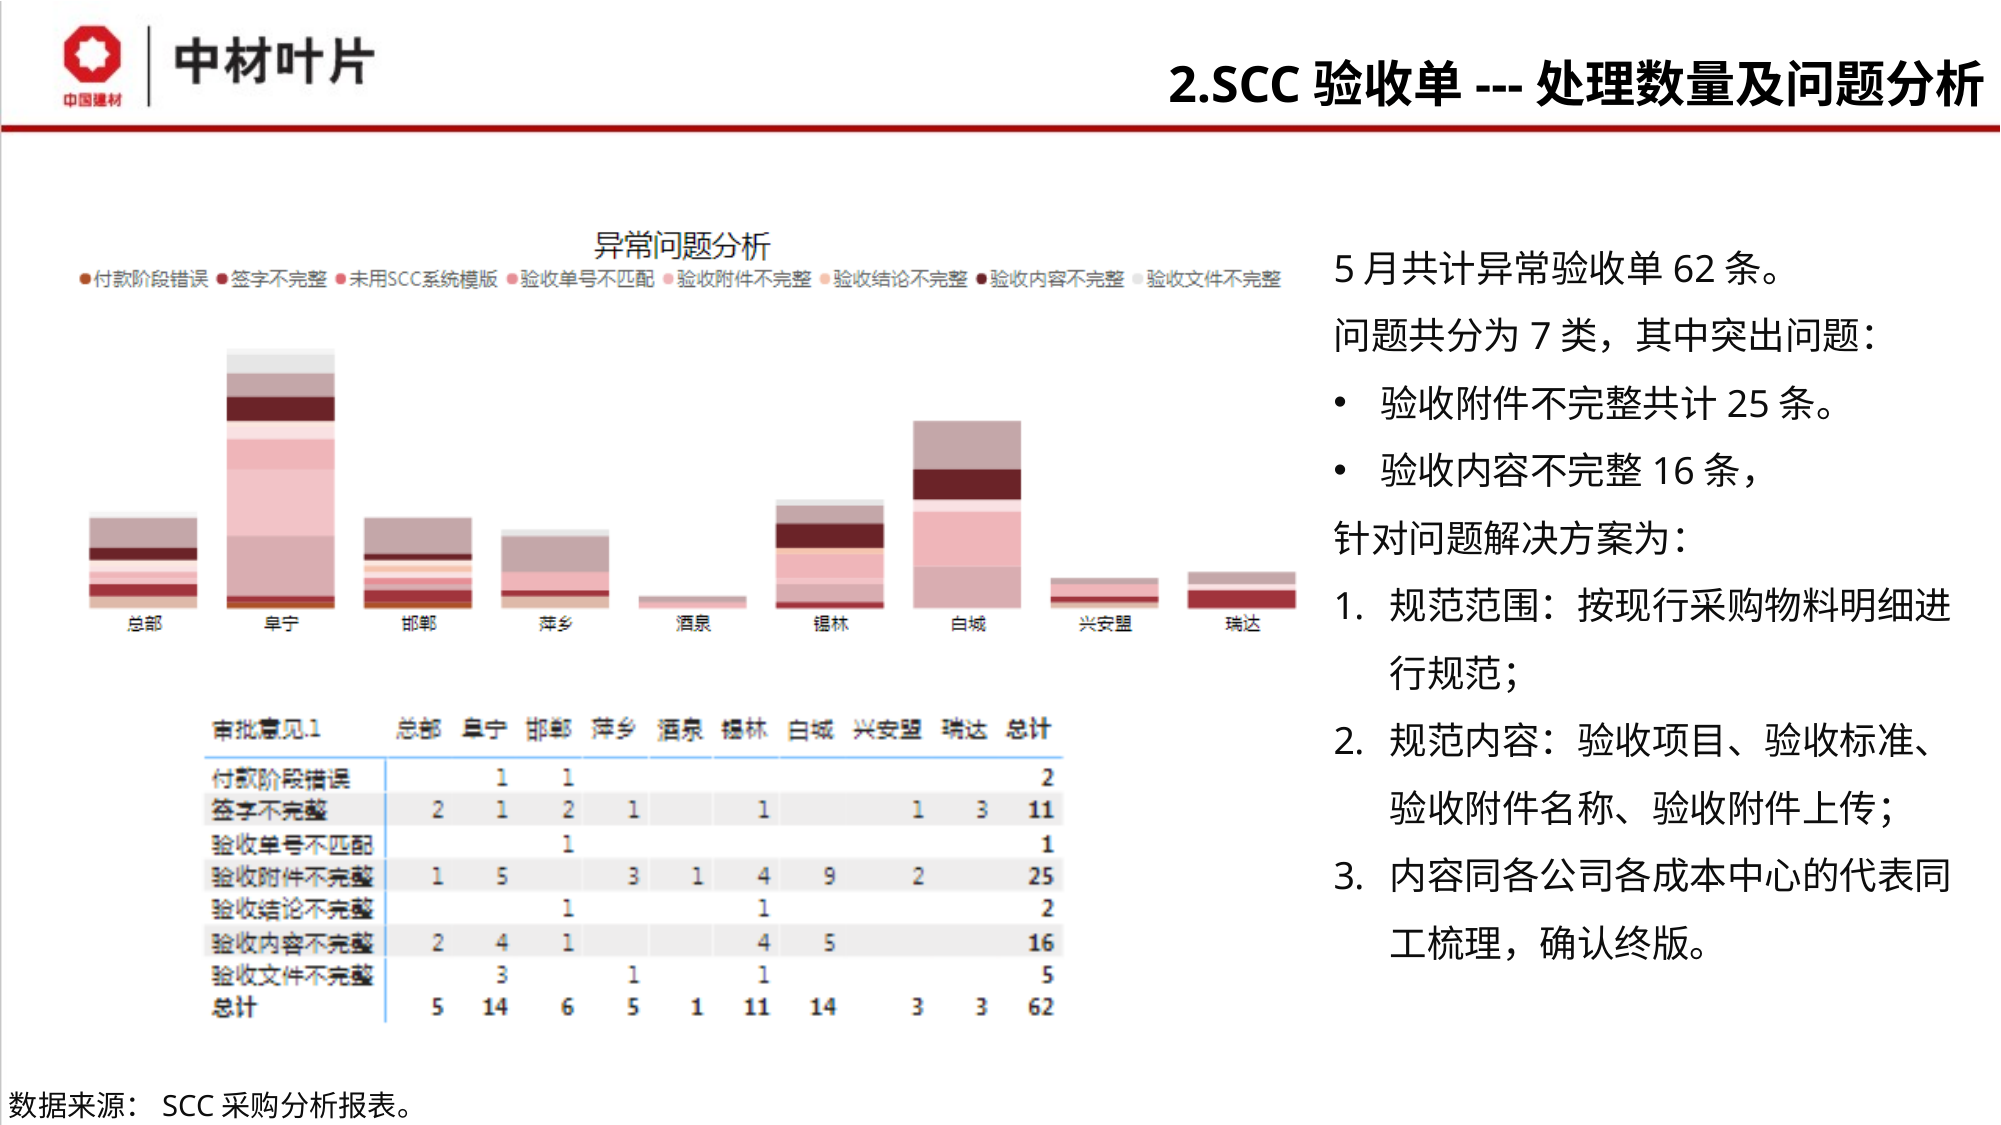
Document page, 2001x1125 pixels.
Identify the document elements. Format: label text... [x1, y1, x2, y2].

text_box 2.SCC验收单---处理数量及问题分析 [779, 52, 2000, 124]
text_box 数据来源：SCC采购分析报表。 [0, 1079, 442, 1125]
picture [0, 1, 2000, 1125]
text_box 5月共计异常验收单62条。 问题共分为7类，其中突出问题： 验收附件不完整共计25条。 验收内容不完整16条， 针对问题解决方案为： 规范范围：按现行采购物料明细进行规范； 规范内容：验收项目、验收标准、验收附件名称、验收附件上传； 内容同各公司各成本中心的代表同工梳理，确认终版。 [1318, 214, 2000, 972]
